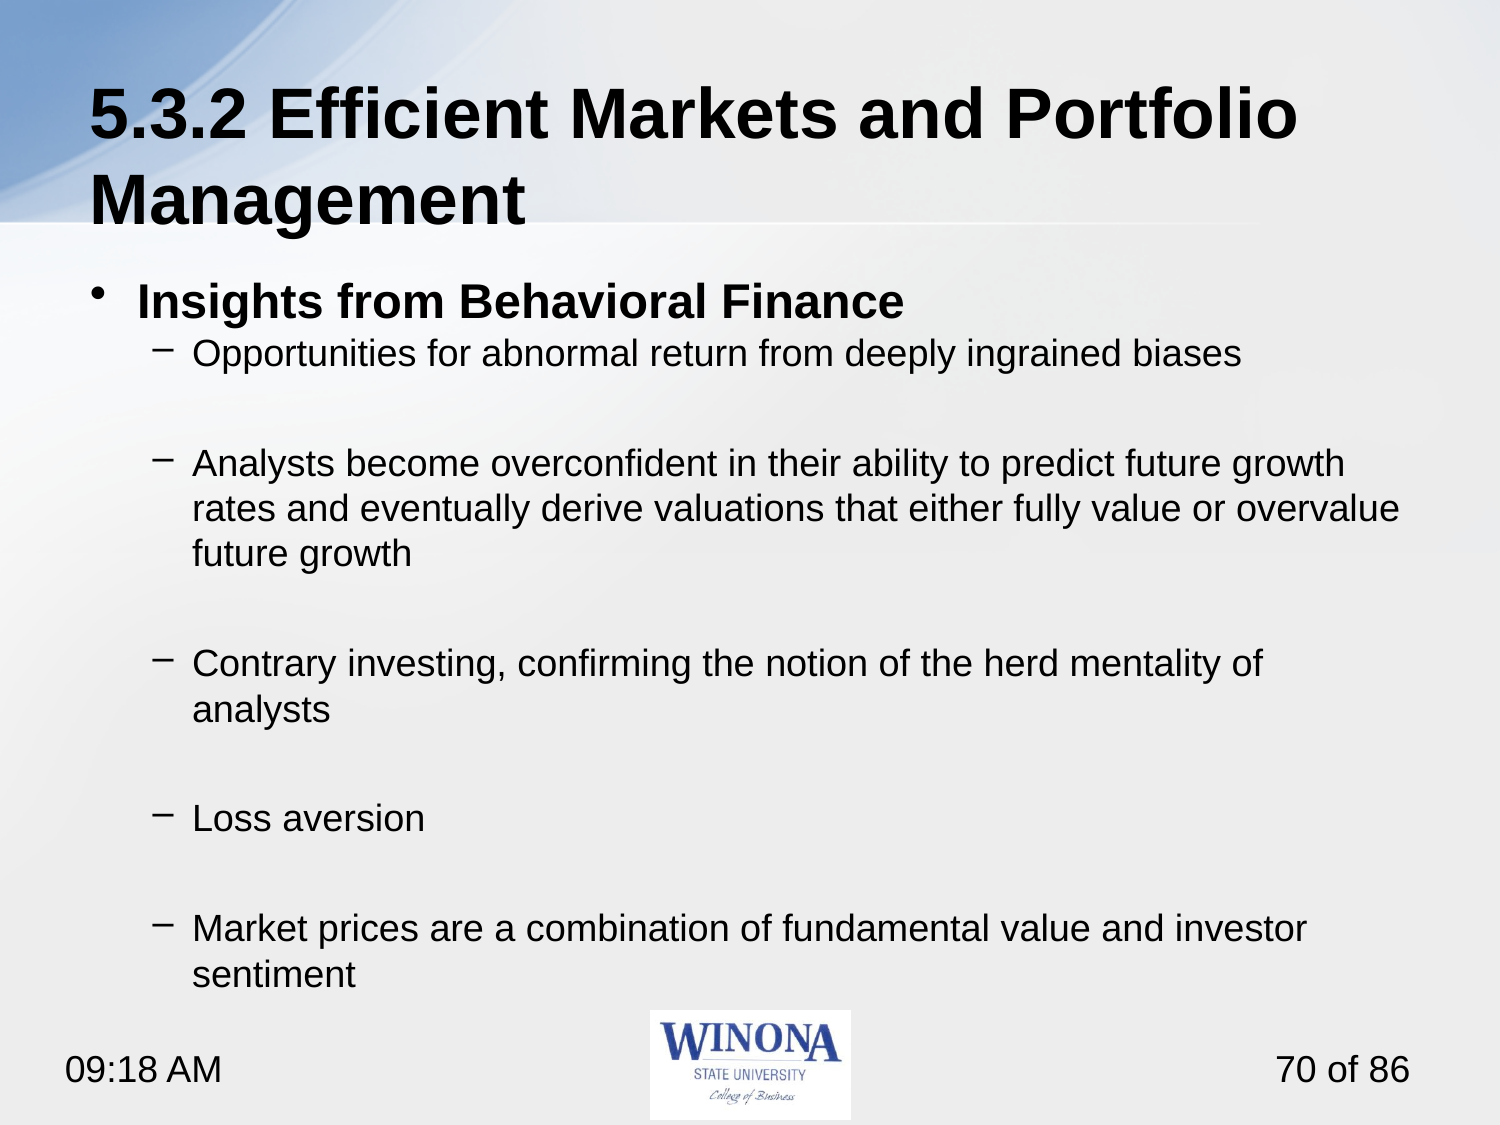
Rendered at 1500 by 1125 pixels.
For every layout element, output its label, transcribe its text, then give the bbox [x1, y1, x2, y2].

title 5.3.2 Efficient Markets and Portfolio Management [75, 58, 1425, 247]
picture [0, 0, 1500, 1125]
list Insights from Behavioral Finance Opportunities for abnormal return from deeply ingrained biases Analysts become overconfident in their ability to predict future growth rates and eventually derive valuations that either fully value or overvalue future growth Contrary investing, confirming the notion of the herd mentality of analysts Loss aversion Market prices are a combination of fundamental value and investor sentiment [75, 262, 1426, 1005]
